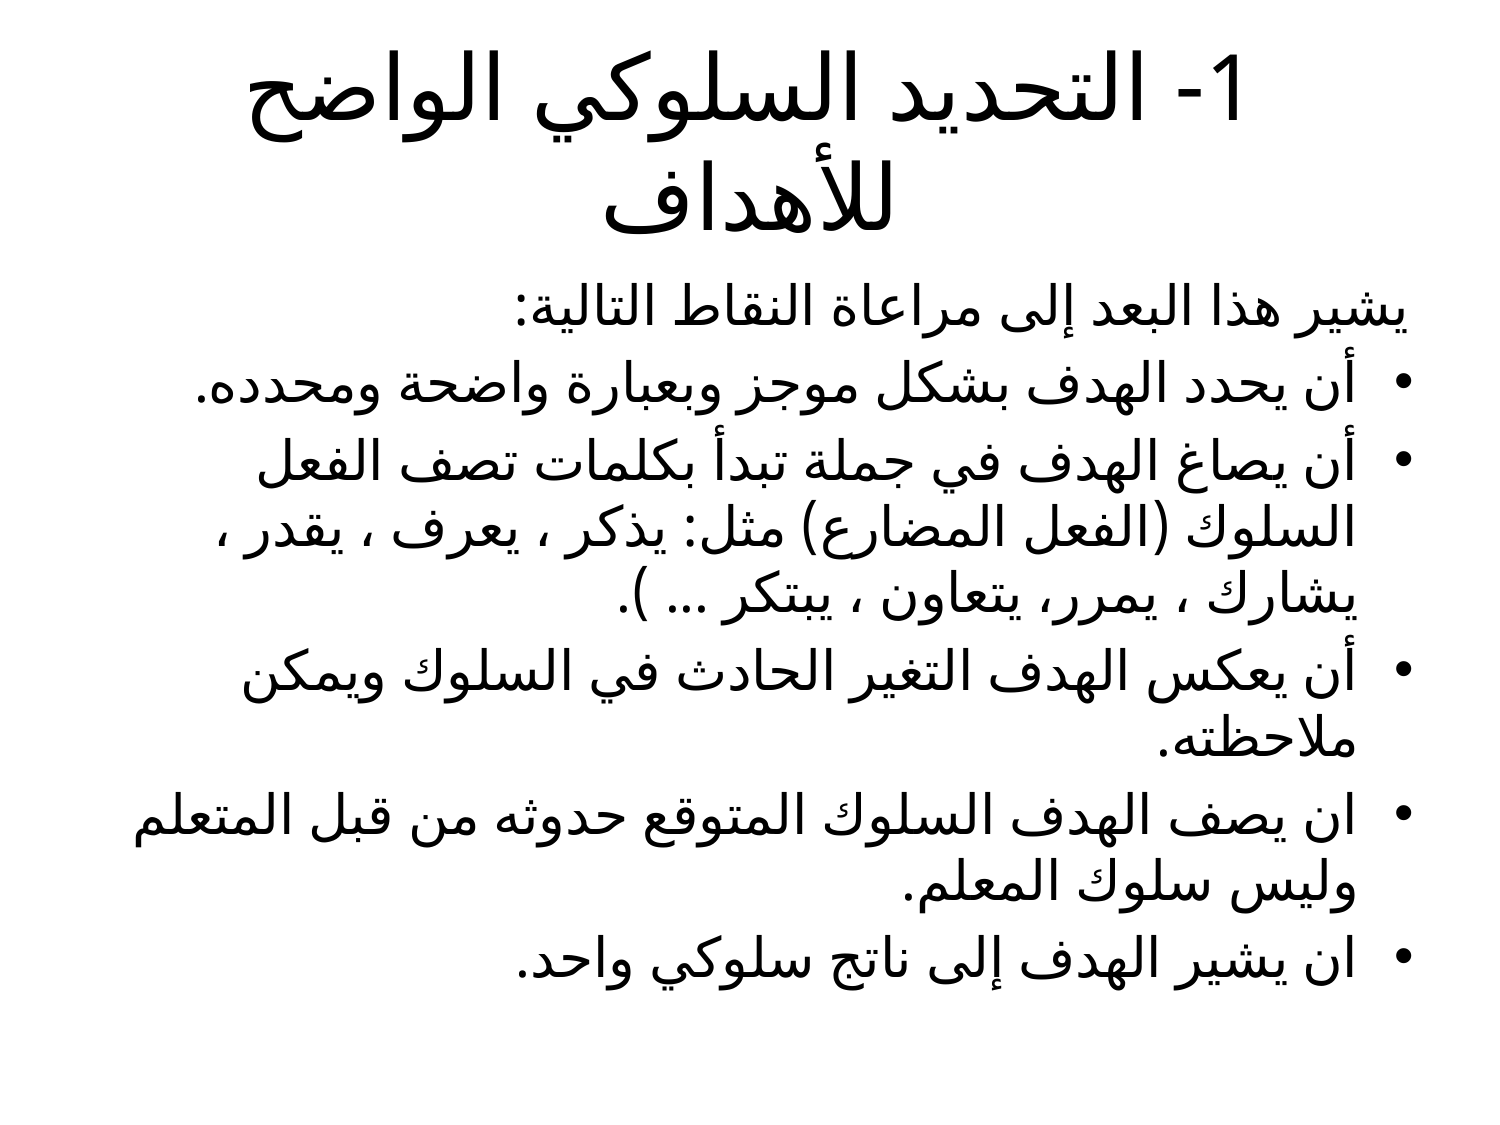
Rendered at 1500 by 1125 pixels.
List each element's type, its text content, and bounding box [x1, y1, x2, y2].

list يشير هذا البعد إلى مراعاة النقاط التالية: أن يحدد الهدف بشكل موجز وبعبارة واضحة ومحدده. أن يصاغ الهدف في جملة تبدأ بكلمات تصف الفعل السلوك (الفعل المضارع) مثل: يذكر ، يعرف ، يقدر ، يشارك ، يمرر، يتعاون ، يبتكر ... ). أن يعكس الهدف التغير الحادث في السلوك ويمكن ملاحظته. ان يصف الهدف السلوك المتوقع حدوثه من قبل المتعلم وليس سلوك المعلم. ان يشير الهدف إلى ناتج سلوكي واحد. [75, 262, 1425, 1005]
title 1- التحديد السلوكي الواضح للأهداف [75, 45, 1425, 233]
